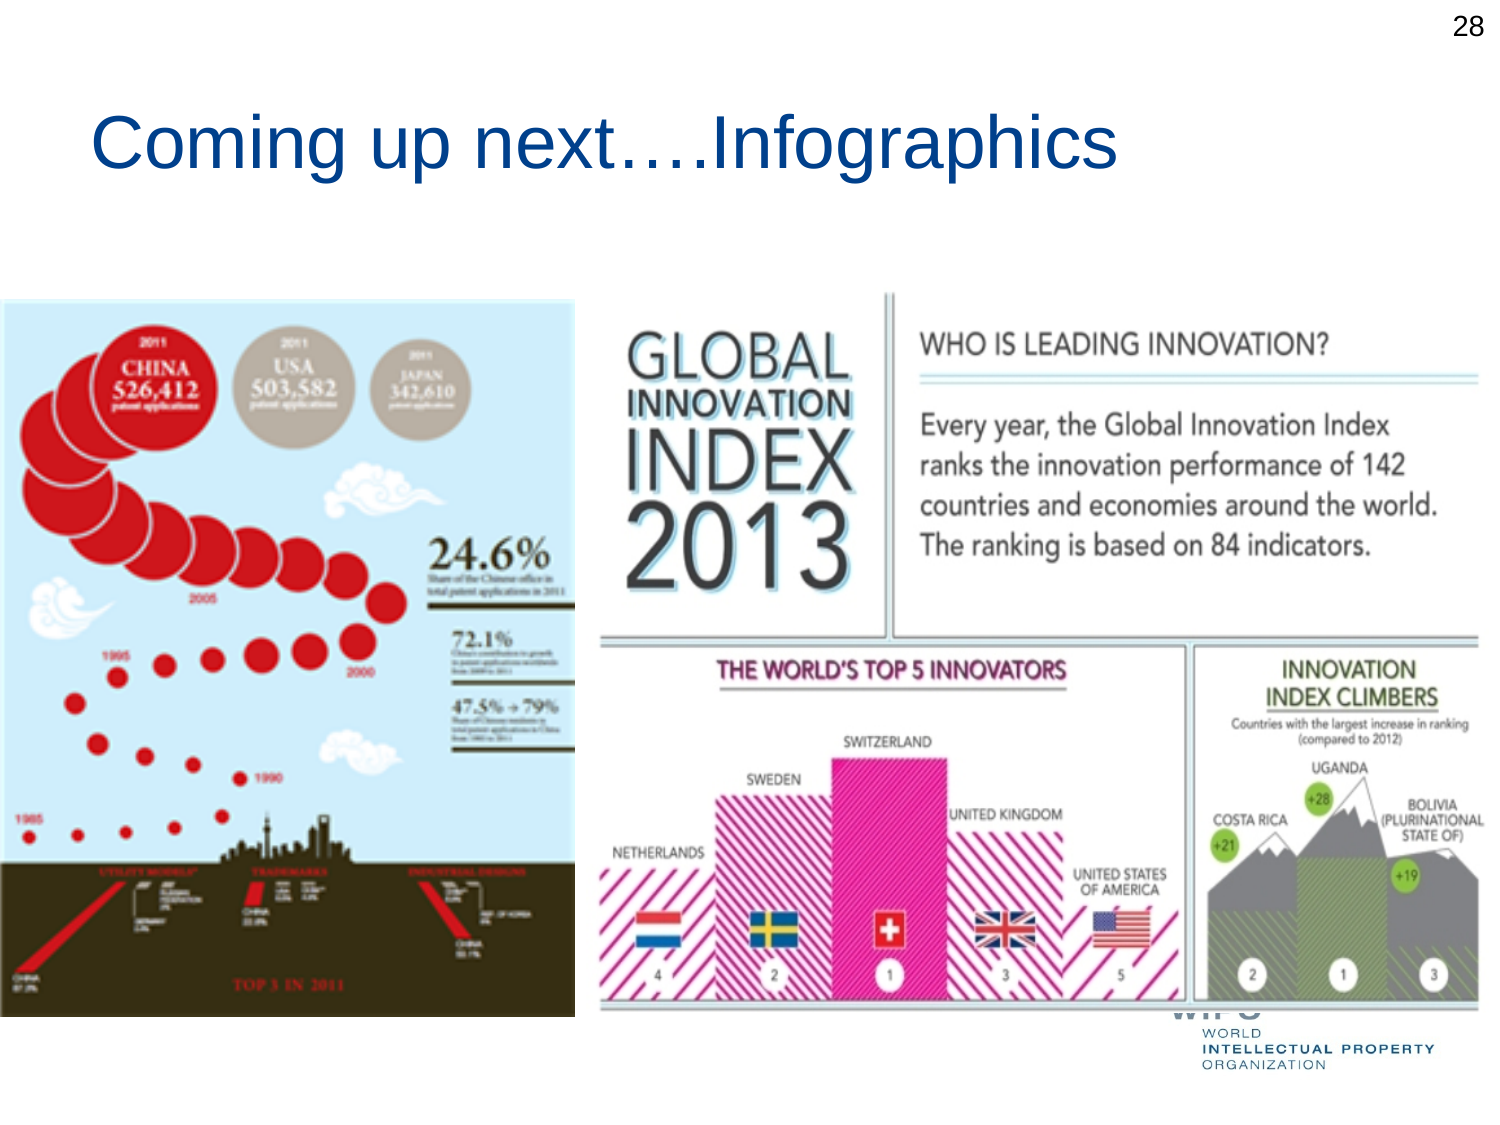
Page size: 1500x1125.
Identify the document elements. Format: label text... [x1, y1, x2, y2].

slide_number 28 [1149, 0, 1500, 79]
picture [0, 0, 1500, 1125]
title Coming up next….Infographics [74, 44, 1426, 233]
